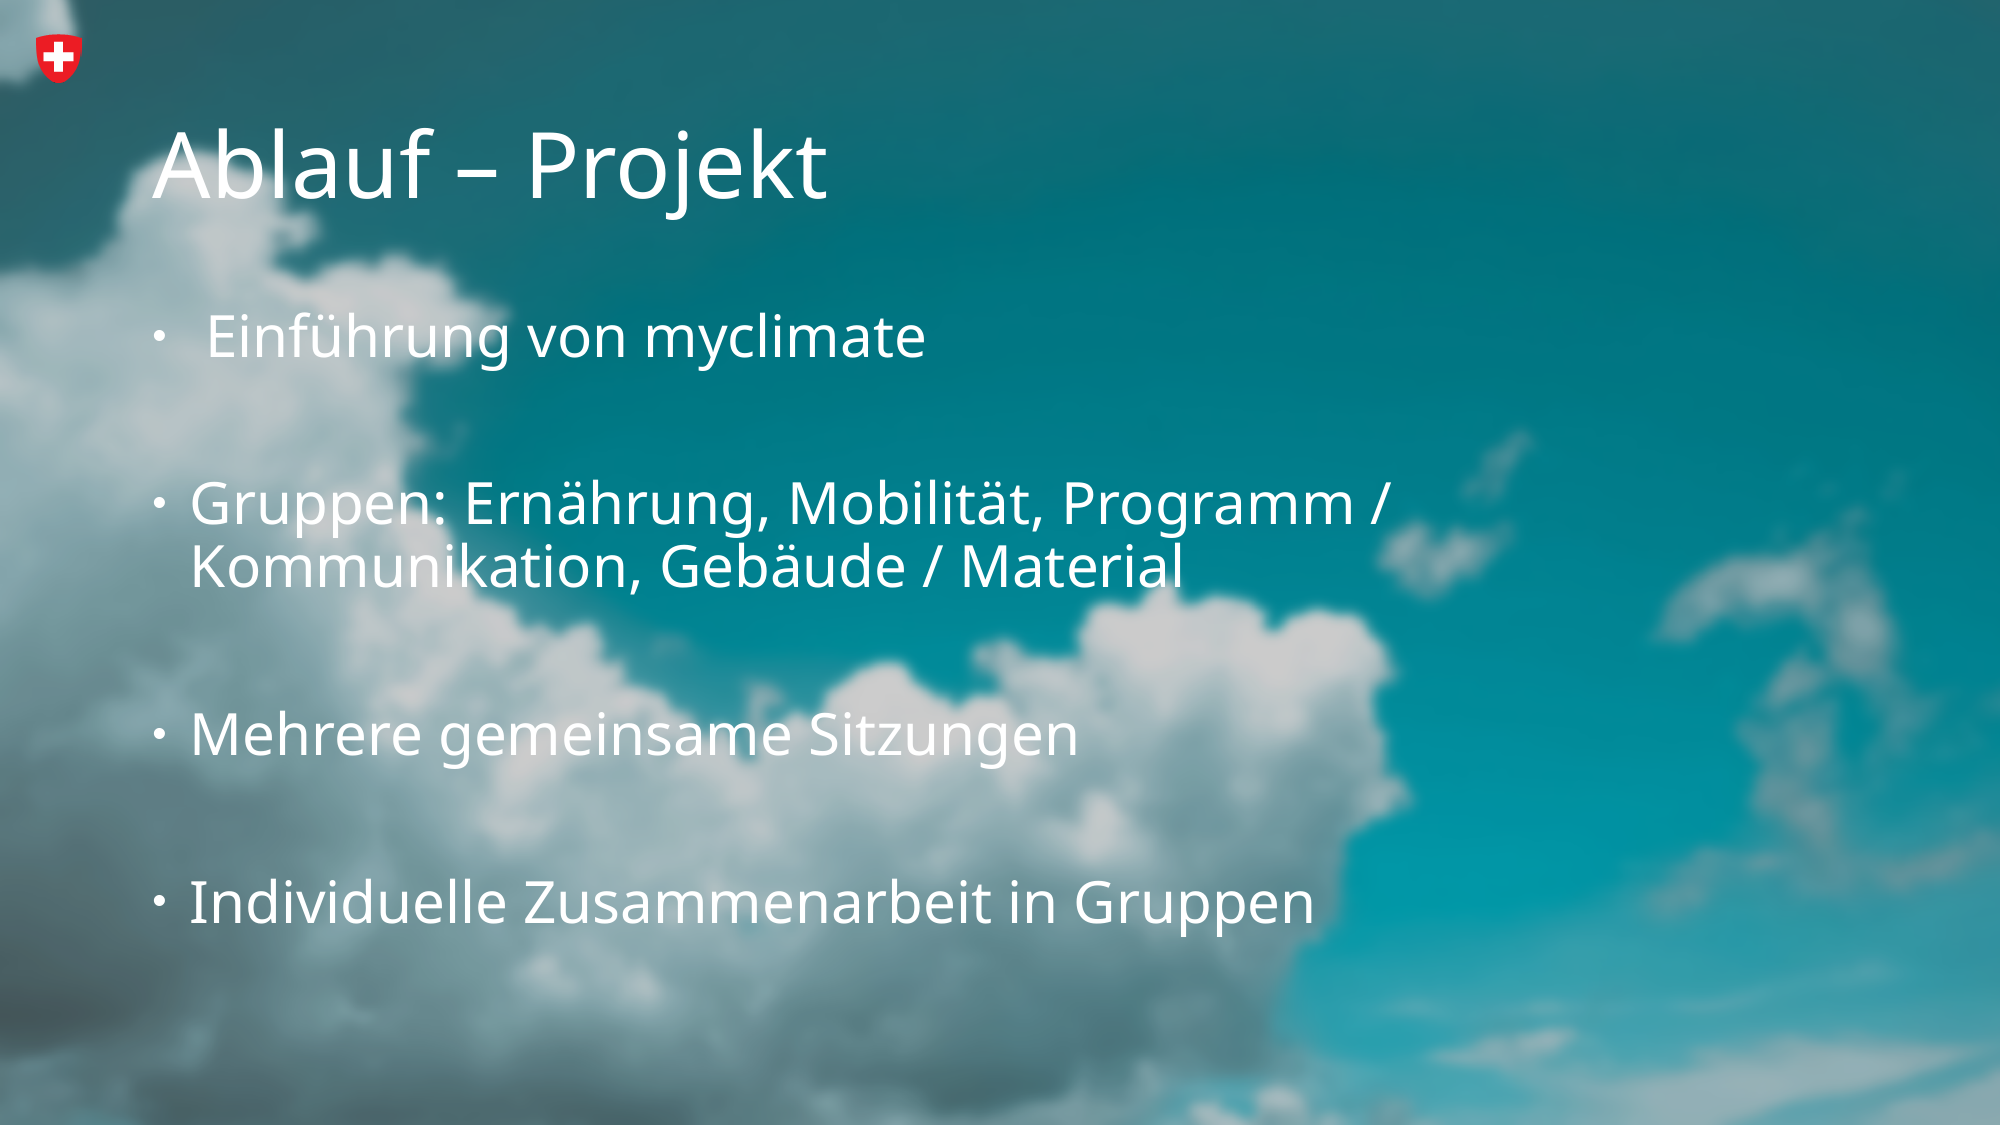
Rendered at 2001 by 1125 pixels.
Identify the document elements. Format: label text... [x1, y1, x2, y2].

picture [0, 0, 2000, 1125]
title Ablauf – Projekt [137, 59, 1863, 278]
list Einführung von myclimate Gruppen: Ernährung, Mobilität, Programm / Kommunikation, Gebäude / Material Mehrere gemeinsame Sitzungen Individuelle Zusammenarbeit in Gruppen [137, 299, 1863, 1014]
